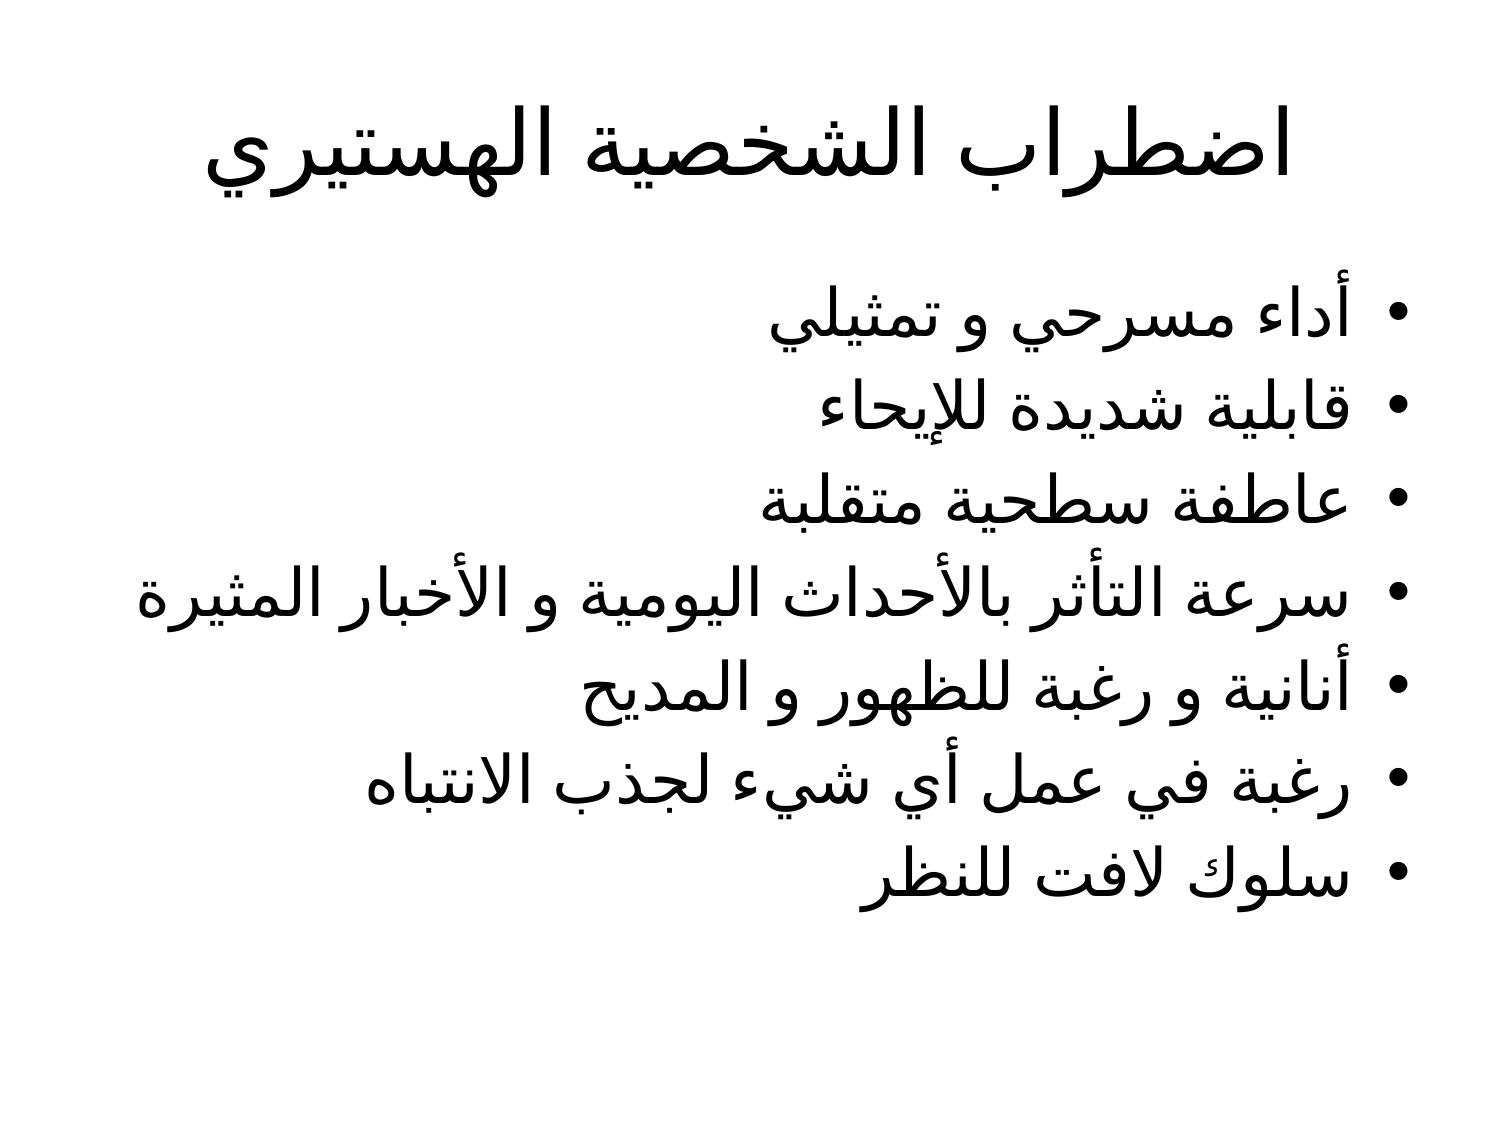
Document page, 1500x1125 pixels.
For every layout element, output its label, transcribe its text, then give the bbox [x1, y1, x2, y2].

title اضطراب الشخصية الهستيري [75, 45, 1425, 233]
list أداء مسرحي و تمثيلي قابلية شديدة للإيحاء عاطفة سطحية متقلبة سرعة التأثر بالأحداث اليومية و الأخبار المثيرة أنانية و رغبة للظهور و المديح رغبة في عمل أي شيء لجذب الانتباه سلوك لافت للنظر [75, 262, 1425, 1005]
